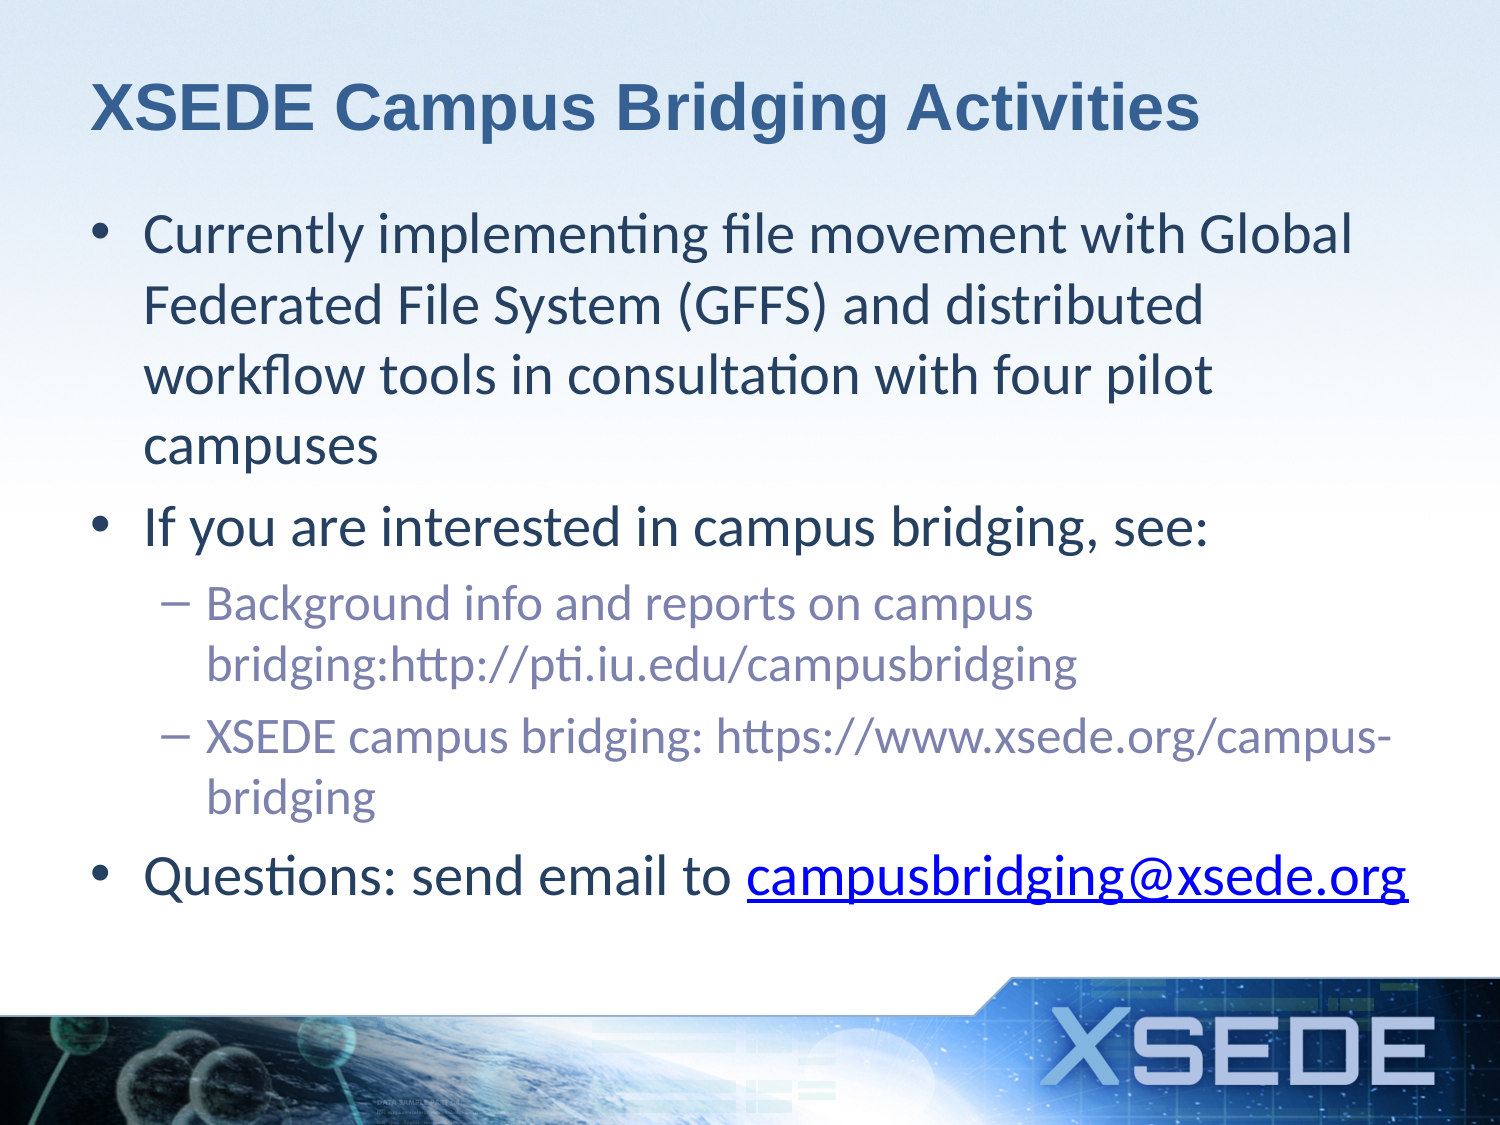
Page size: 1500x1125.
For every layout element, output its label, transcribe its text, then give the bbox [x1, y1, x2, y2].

list Currently implementing file movement with Global Federated File System (GFFS) and distributed workflow tools in consultation with four pilot campuses If you are interested in campus bridging, see: Background info and reports on campus bridging:http://pti.iu.edu/campusbridging XSEDE campus bridging: https://www.xsede.org/campus-bridging Questions: send email to campusbridging@xsede.org [74, 187, 1426, 976]
picture [0, 0, 1500, 1125]
title XSEDE Campus Bridging Activities [74, 44, 1426, 163]
